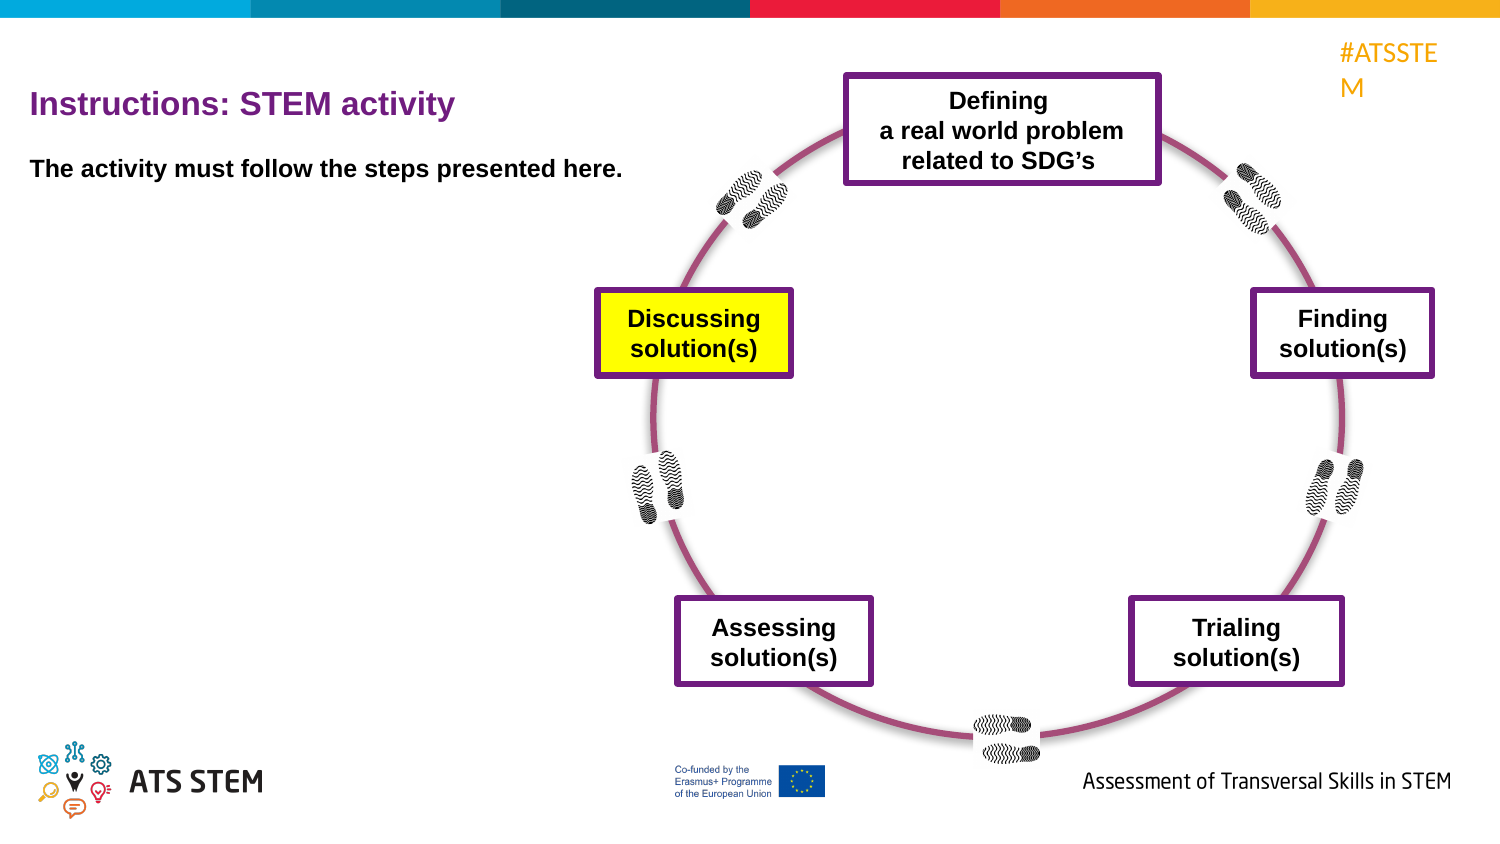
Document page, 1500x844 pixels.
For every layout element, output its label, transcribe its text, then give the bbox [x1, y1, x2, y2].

picture [622, 448, 695, 526]
picture [751, 0, 1500, 18]
text_box Trialing solution(s) [1131, 598, 1342, 684]
picture [1083, 772, 1450, 789]
text_box Assessing solution(s) [677, 598, 871, 684]
picture [1297, 447, 1372, 527]
text_box Discussing solution(s) [597, 290, 791, 376]
text_box Instructions: STEM activity The activity must follow the steps presented here. [14, 67, 695, 211]
picture [675, 765, 825, 799]
picture [38, 741, 262, 819]
text_box [653, 131, 1343, 737]
text_box Defining a real world problem related to SDG’s [845, 75, 1159, 183]
text_box Finding solution(s) [1253, 290, 1433, 376]
picture [974, 705, 1040, 772]
picture [1209, 155, 1296, 243]
picture [708, 155, 796, 243]
